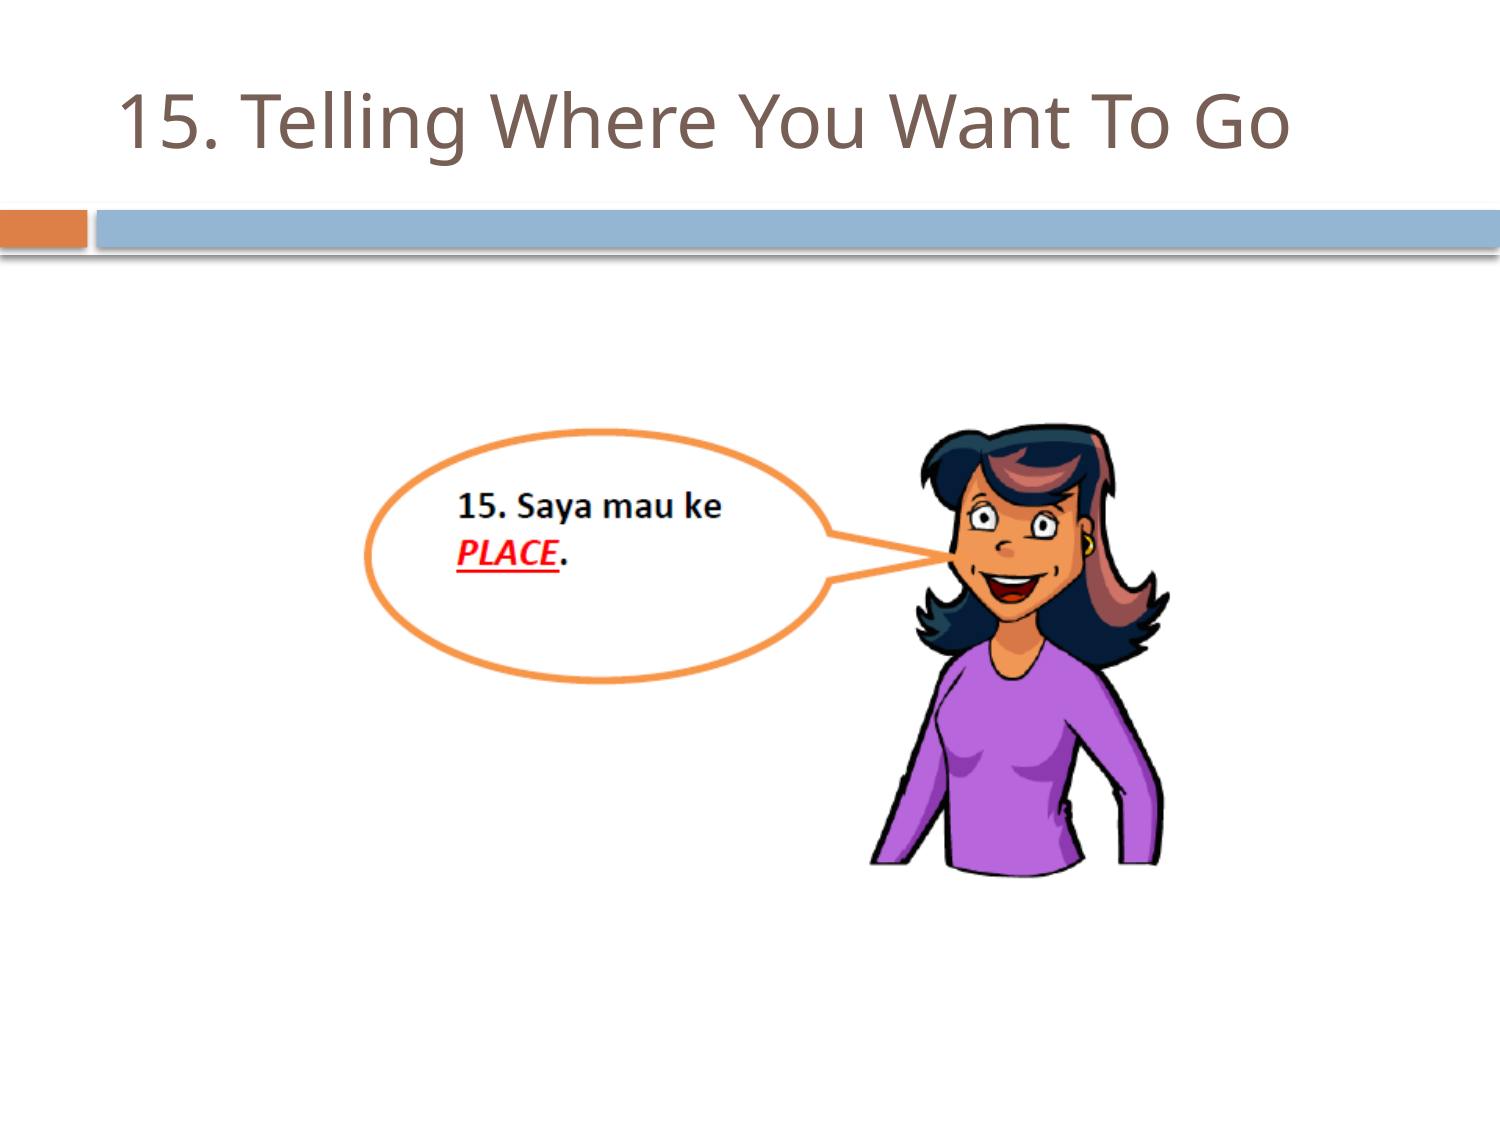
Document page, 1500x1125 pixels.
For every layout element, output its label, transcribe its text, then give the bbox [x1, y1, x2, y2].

title 15. Telling Where You Want To Go [100, 37, 1438, 200]
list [358, 379, 1181, 884]
